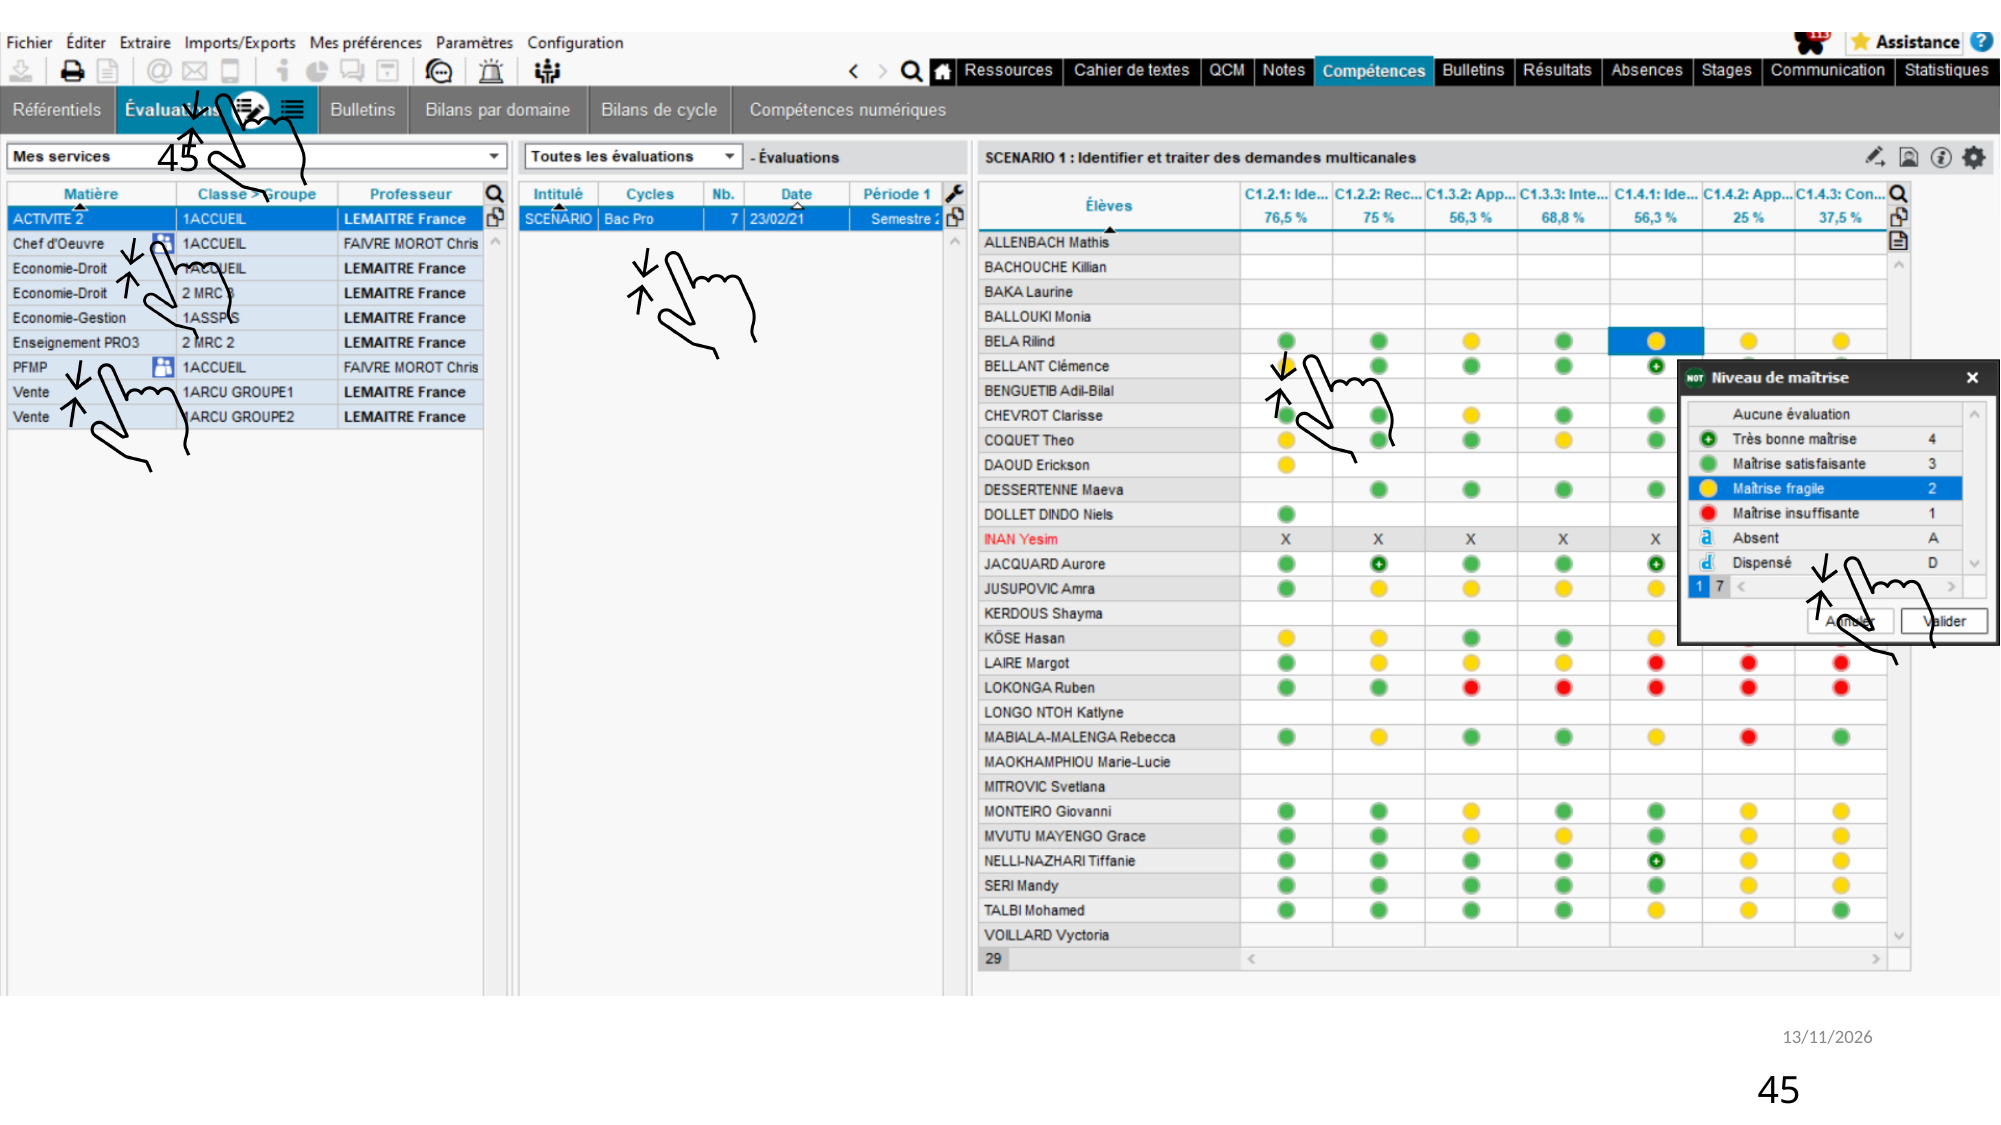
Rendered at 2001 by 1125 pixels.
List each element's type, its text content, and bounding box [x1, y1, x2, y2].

text_box 45 [1553, 1058, 1816, 1125]
picture [0, 31, 2000, 996]
text_box 10/11/2021 [1699, 1005, 1888, 1067]
